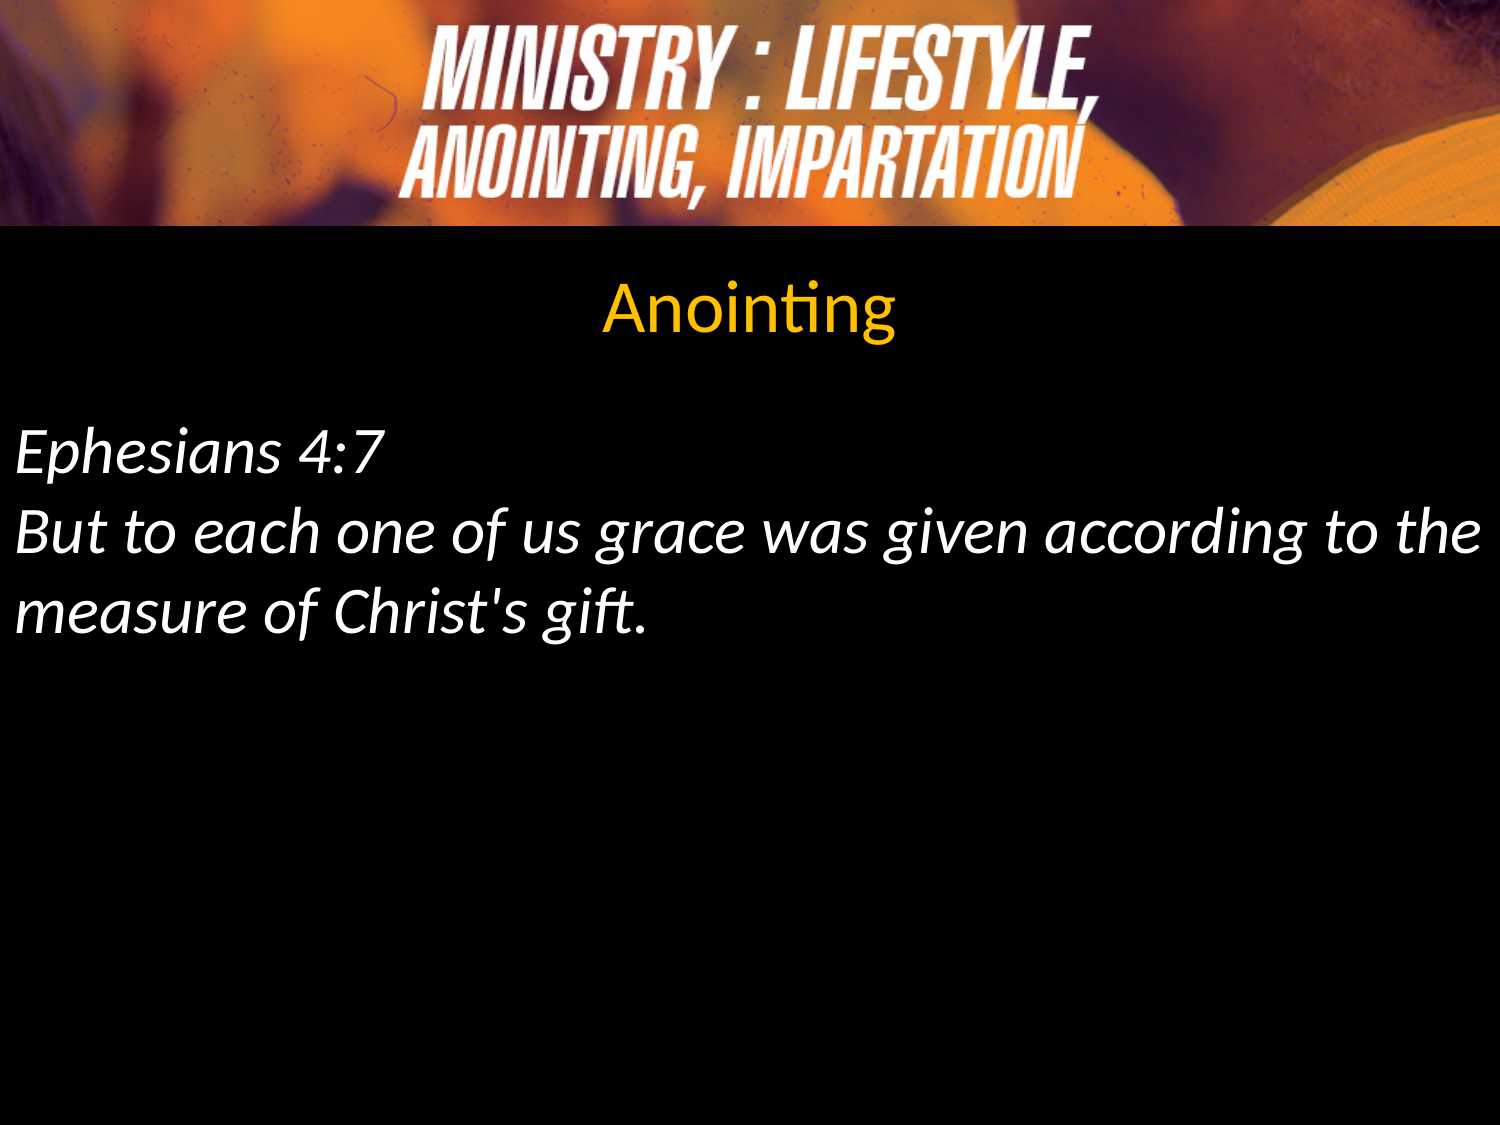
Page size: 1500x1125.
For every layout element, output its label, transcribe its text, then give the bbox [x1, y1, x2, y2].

text_box Anointing [0, 249, 1500, 355]
text_box Ephesians 4:7 But to each one of us grace was given according to the measure of Christ's gift. [0, 399, 1500, 655]
picture [0, 0, 1500, 226]
